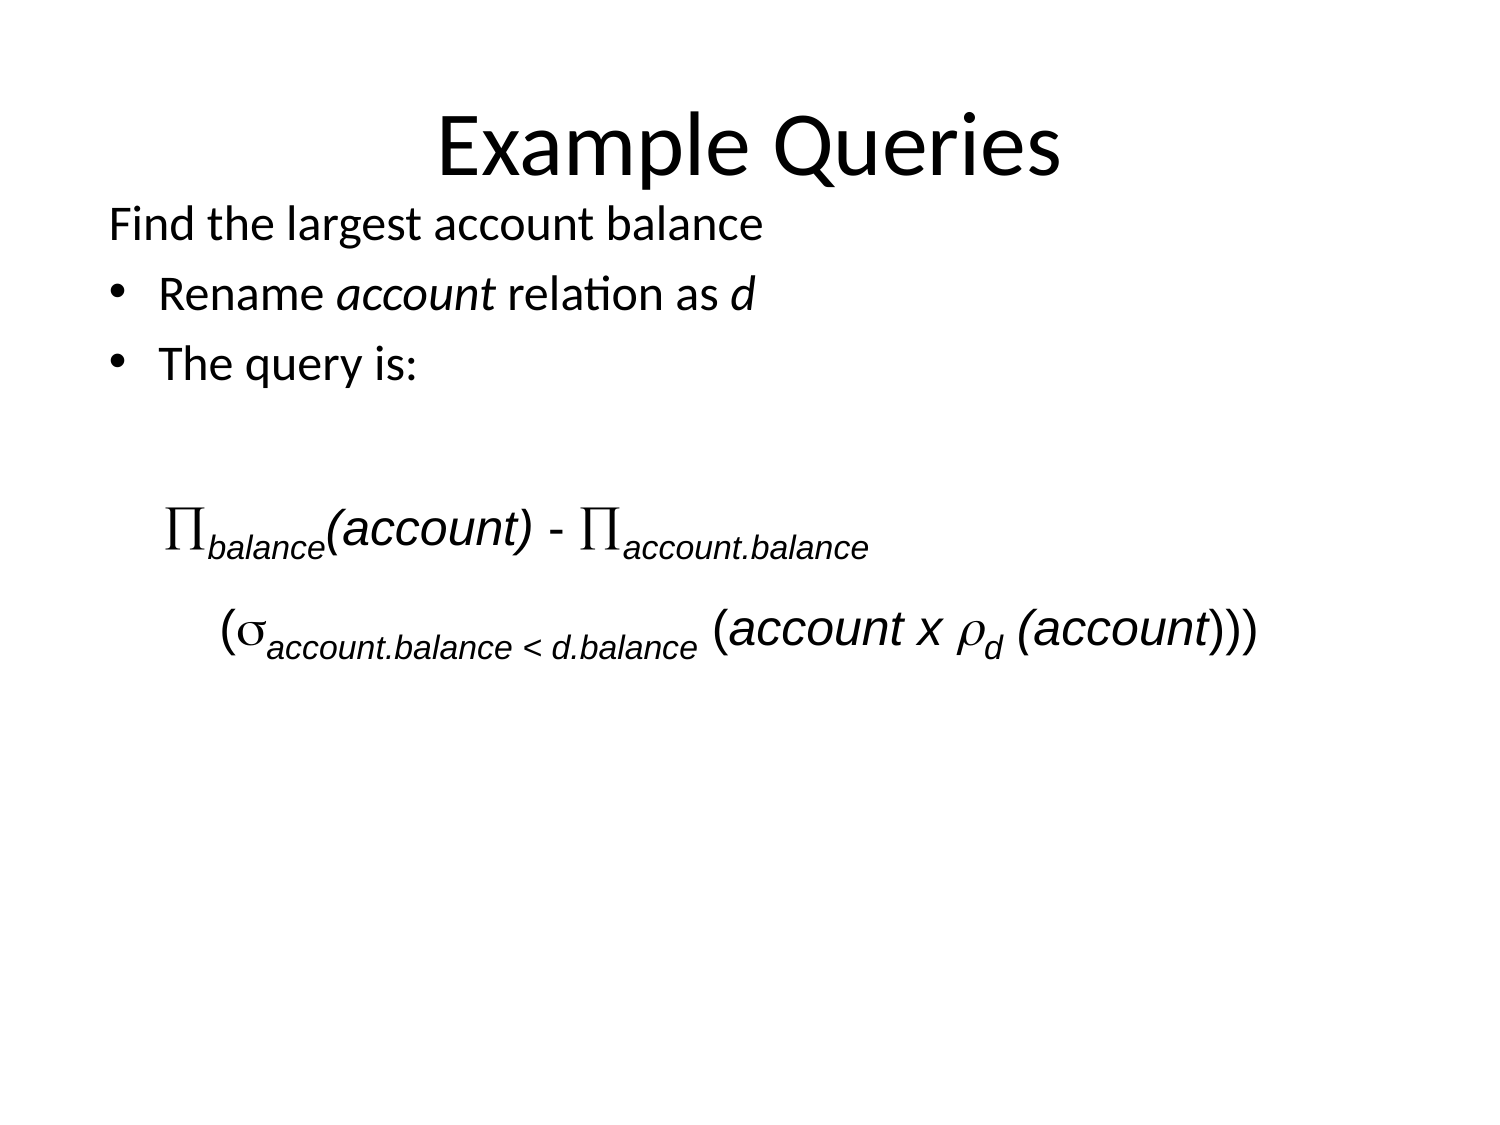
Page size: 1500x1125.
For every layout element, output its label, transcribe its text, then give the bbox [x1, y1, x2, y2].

text_box balance(account) - account.balance (account.balance < d.balance (account x rd (account))) [148, 479, 1352, 674]
title Example Queries [75, 45, 1425, 233]
text_box Find the largest account balance Rename account relation as d The query is: [93, 182, 1382, 471]
